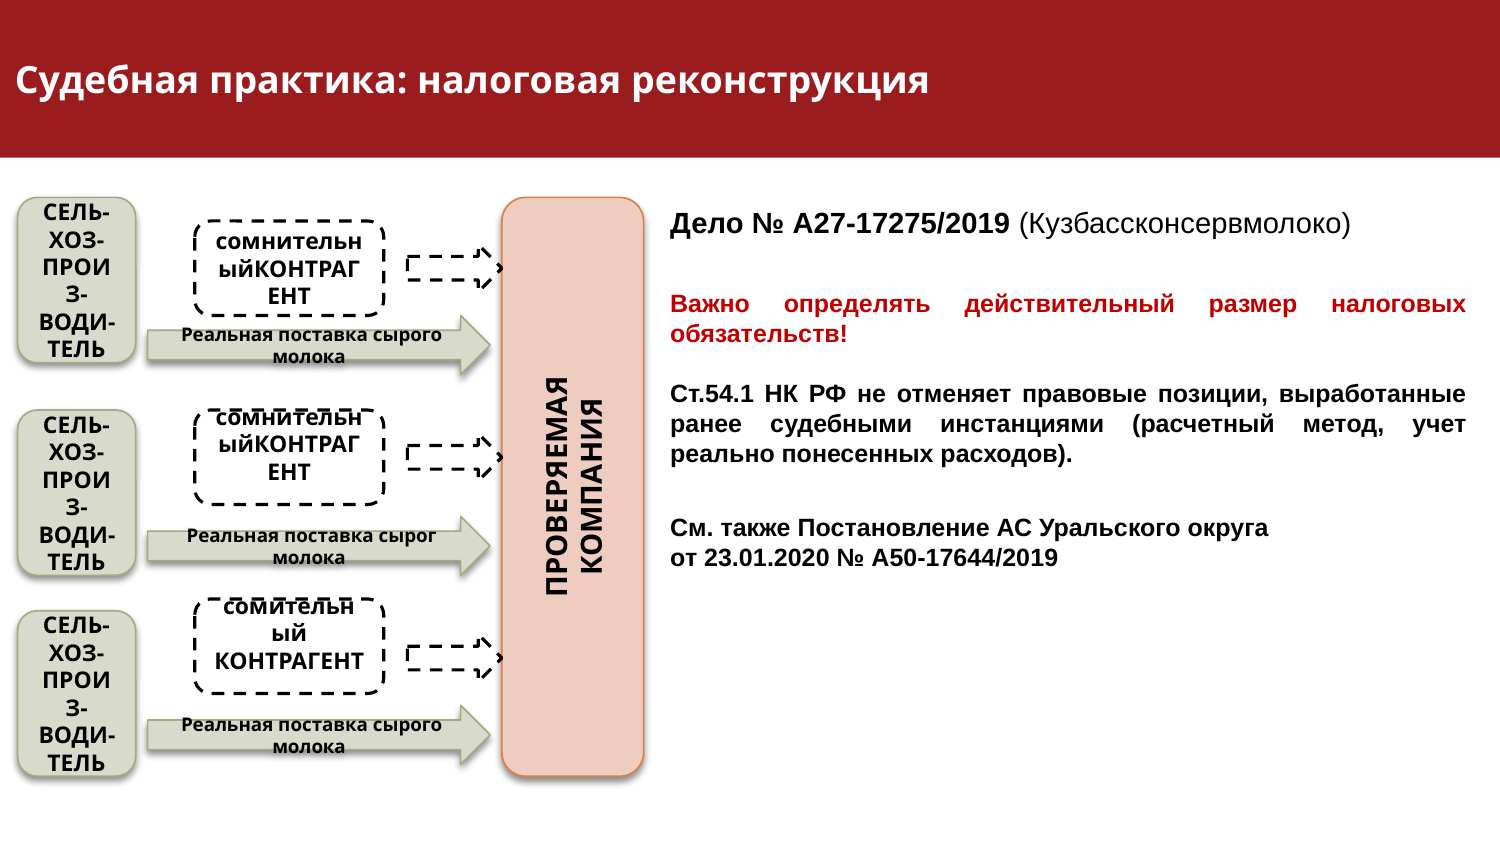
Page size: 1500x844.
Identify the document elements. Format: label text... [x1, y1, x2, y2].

text_box Важно определять действительный размер налоговых обязательств! Ст.54.1 НК РФ не отменяет правовые позиции, выработанные ранее судебными инстанциями (расчетный метод, учет реально понесенных расходов). [655, 280, 1483, 535]
text_box Дело № А27-17275/2019 (Кузбассконсервмолоко) [655, 197, 1500, 282]
text_box [405, 433, 503, 481]
text_box [405, 244, 503, 292]
text_box СЕЛЬ-ХОЗ-ПРОИЗ-ВОДИ-ТЕЛЬ [16, 609, 137, 777]
text_box СЕЛЬ-ХОЗ-ПРОИЗ-ВОДИ-ТЕЛЬ [16, 196, 137, 364]
text_box сомнительныйКОНТРАГЕНТ [193, 219, 386, 318]
text_box См. также Постановление АС Уральского округа от 23.01.2020 № А50-17644/2019 [655, 504, 1418, 580]
text_box ПРОВЕРЯЕМАЯ КОМПАНИЯ [501, 196, 645, 778]
text_box Реальная поставка сырого молока [146, 704, 491, 766]
text_box Судебная практика: налоговая реконструкция [0, 0, 1500, 159]
text_box СЕЛЬ-ХОЗ-ПРОИЗ-ВОДИ-ТЕЛЬ [16, 409, 137, 577]
text_box Реальная поставка сырог молока [146, 515, 491, 577]
text_box Реальная поставка сырого молока [146, 314, 491, 376]
text_box сомительный КОНТРАГЕНТ [193, 597, 386, 696]
text_box сомнительныйКОНТРАГЕНТ [193, 408, 386, 507]
text_box [405, 634, 503, 682]
